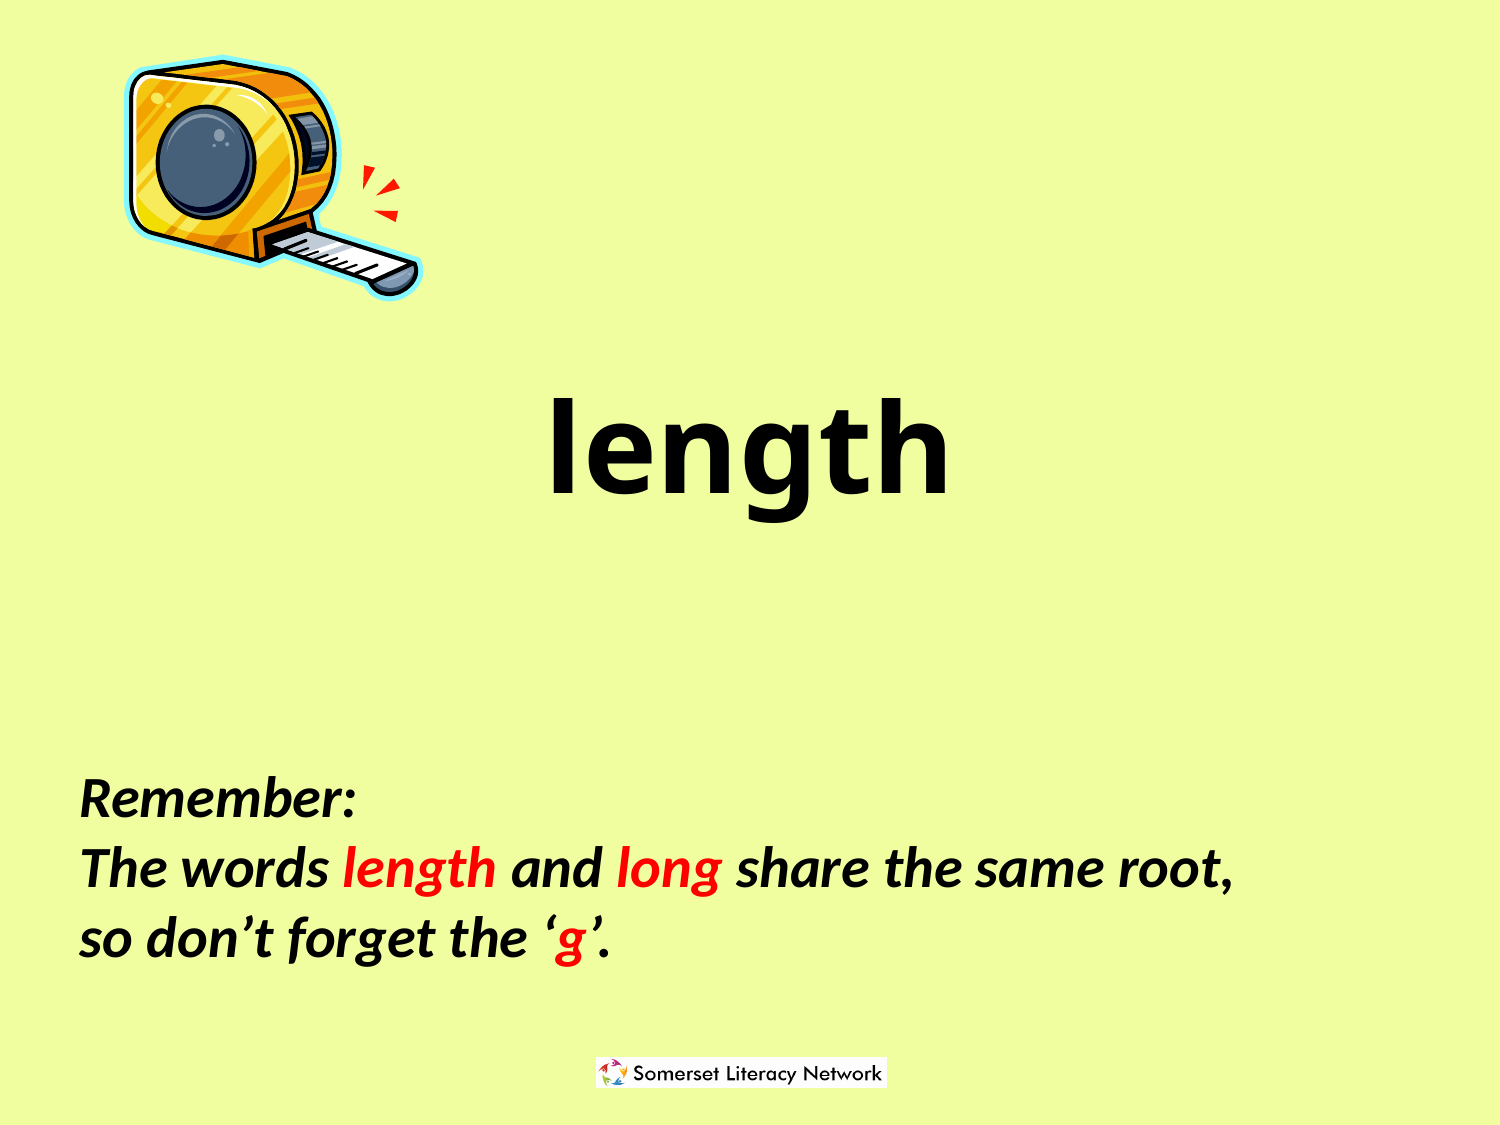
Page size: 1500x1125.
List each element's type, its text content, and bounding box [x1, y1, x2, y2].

picture [596, 1056, 887, 1088]
picture [123, 54, 428, 303]
text_box length [135, 361, 1365, 527]
text_box Remember: The words length and long share the same root, so don’t forget the ‘g’. [64, 751, 1341, 977]
footer [512, 1042, 988, 1103]
